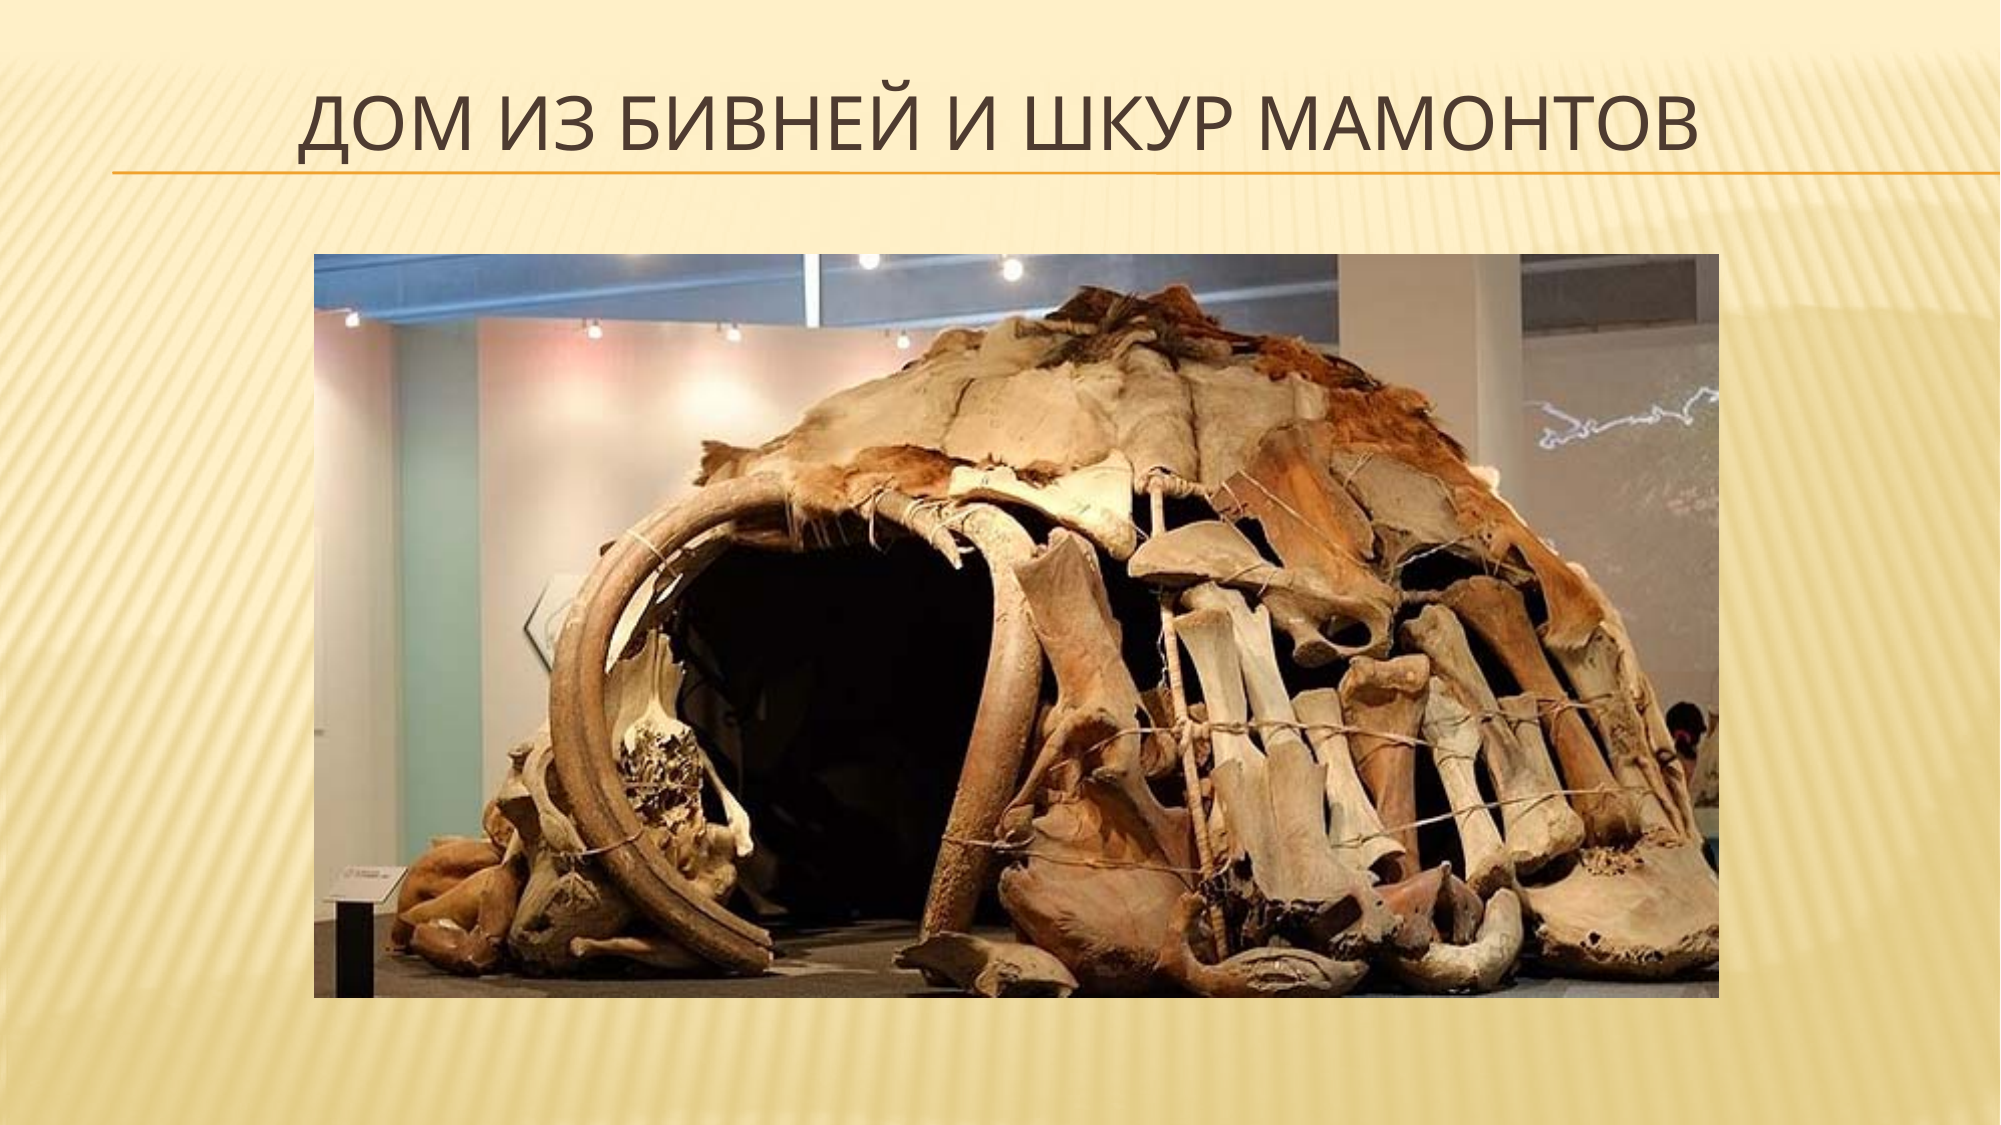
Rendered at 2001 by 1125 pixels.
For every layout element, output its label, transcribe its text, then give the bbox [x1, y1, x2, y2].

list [314, 254, 1720, 998]
title ДОМ ИЗ БИВНЕЙ И ШКУР МАМОНТОВ [137, 59, 1863, 182]
